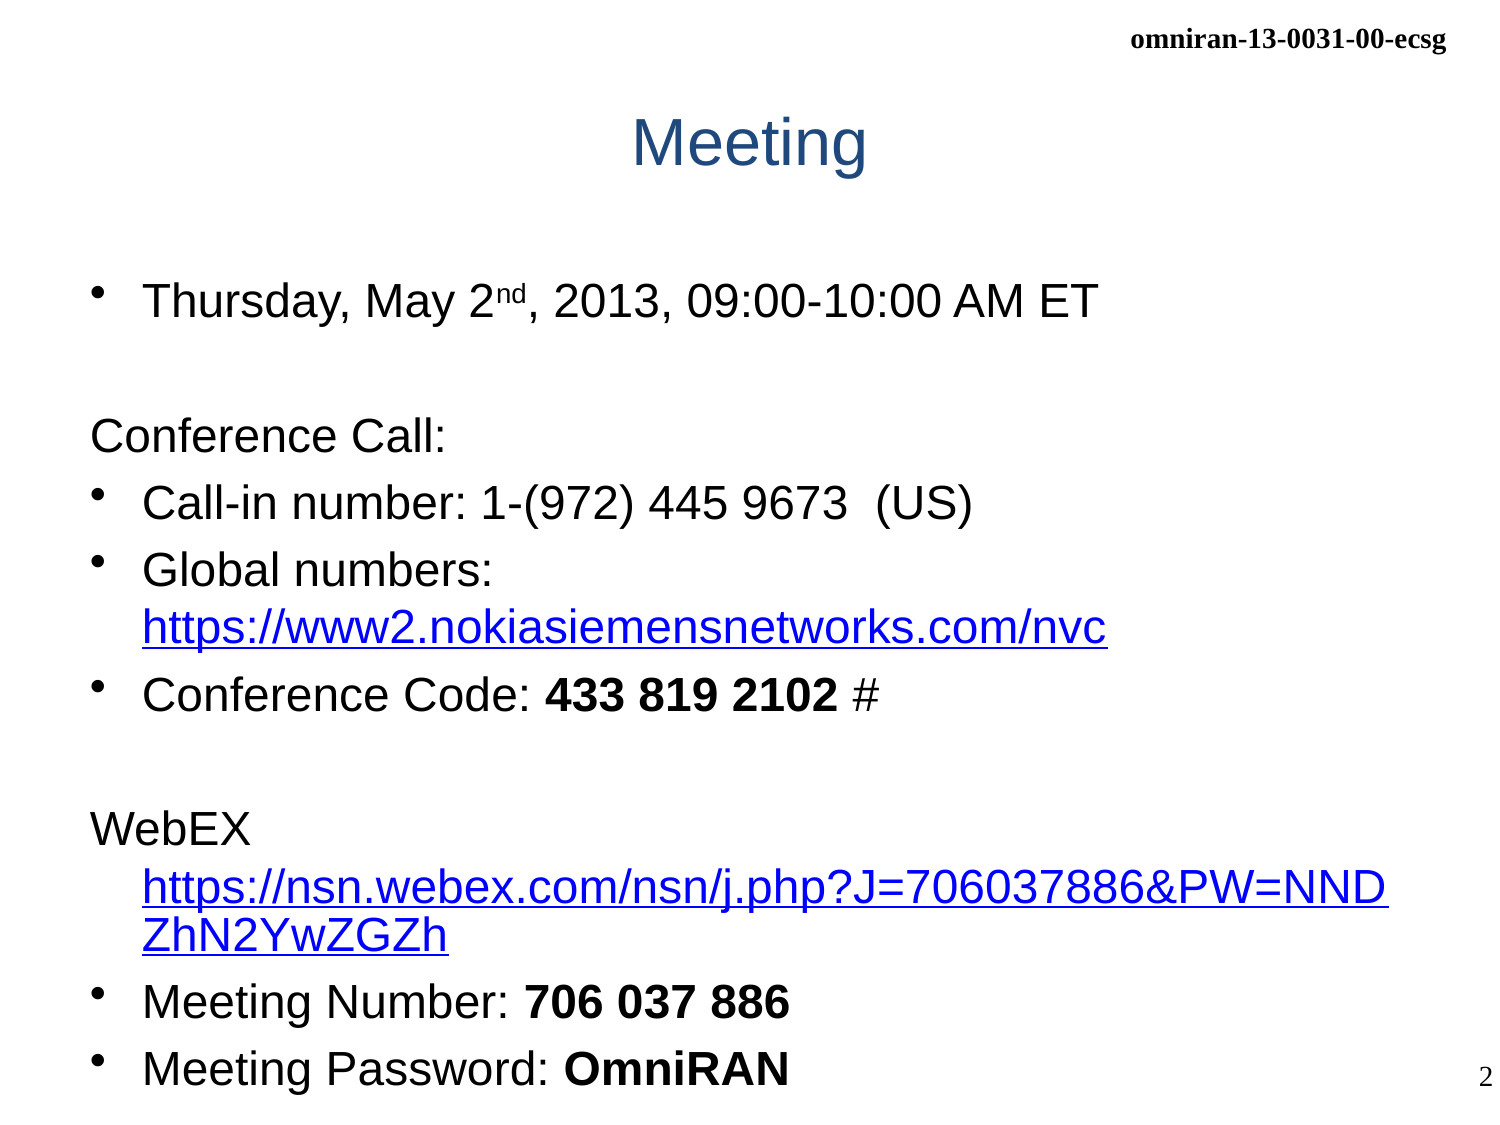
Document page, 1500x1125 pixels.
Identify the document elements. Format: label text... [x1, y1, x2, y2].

title Meeting [75, 45, 1425, 233]
list Thursday, May 2nd, 2013, 09:00-10:00 AM ET Conference Call: Call-in number: 1-(972) 445 9673 (US) Global numbers: https://www2.nokiasiemensnetworks.com/nvc Conference Code: 433 819 2102 # WebEX https://nsn.webex.com/nsn/j.php?J=706037886&PW=NNDZhN2YwZGZh Meeting Number: 706 037 886 Meeting Password: OmniRAN [75, 262, 1425, 1063]
